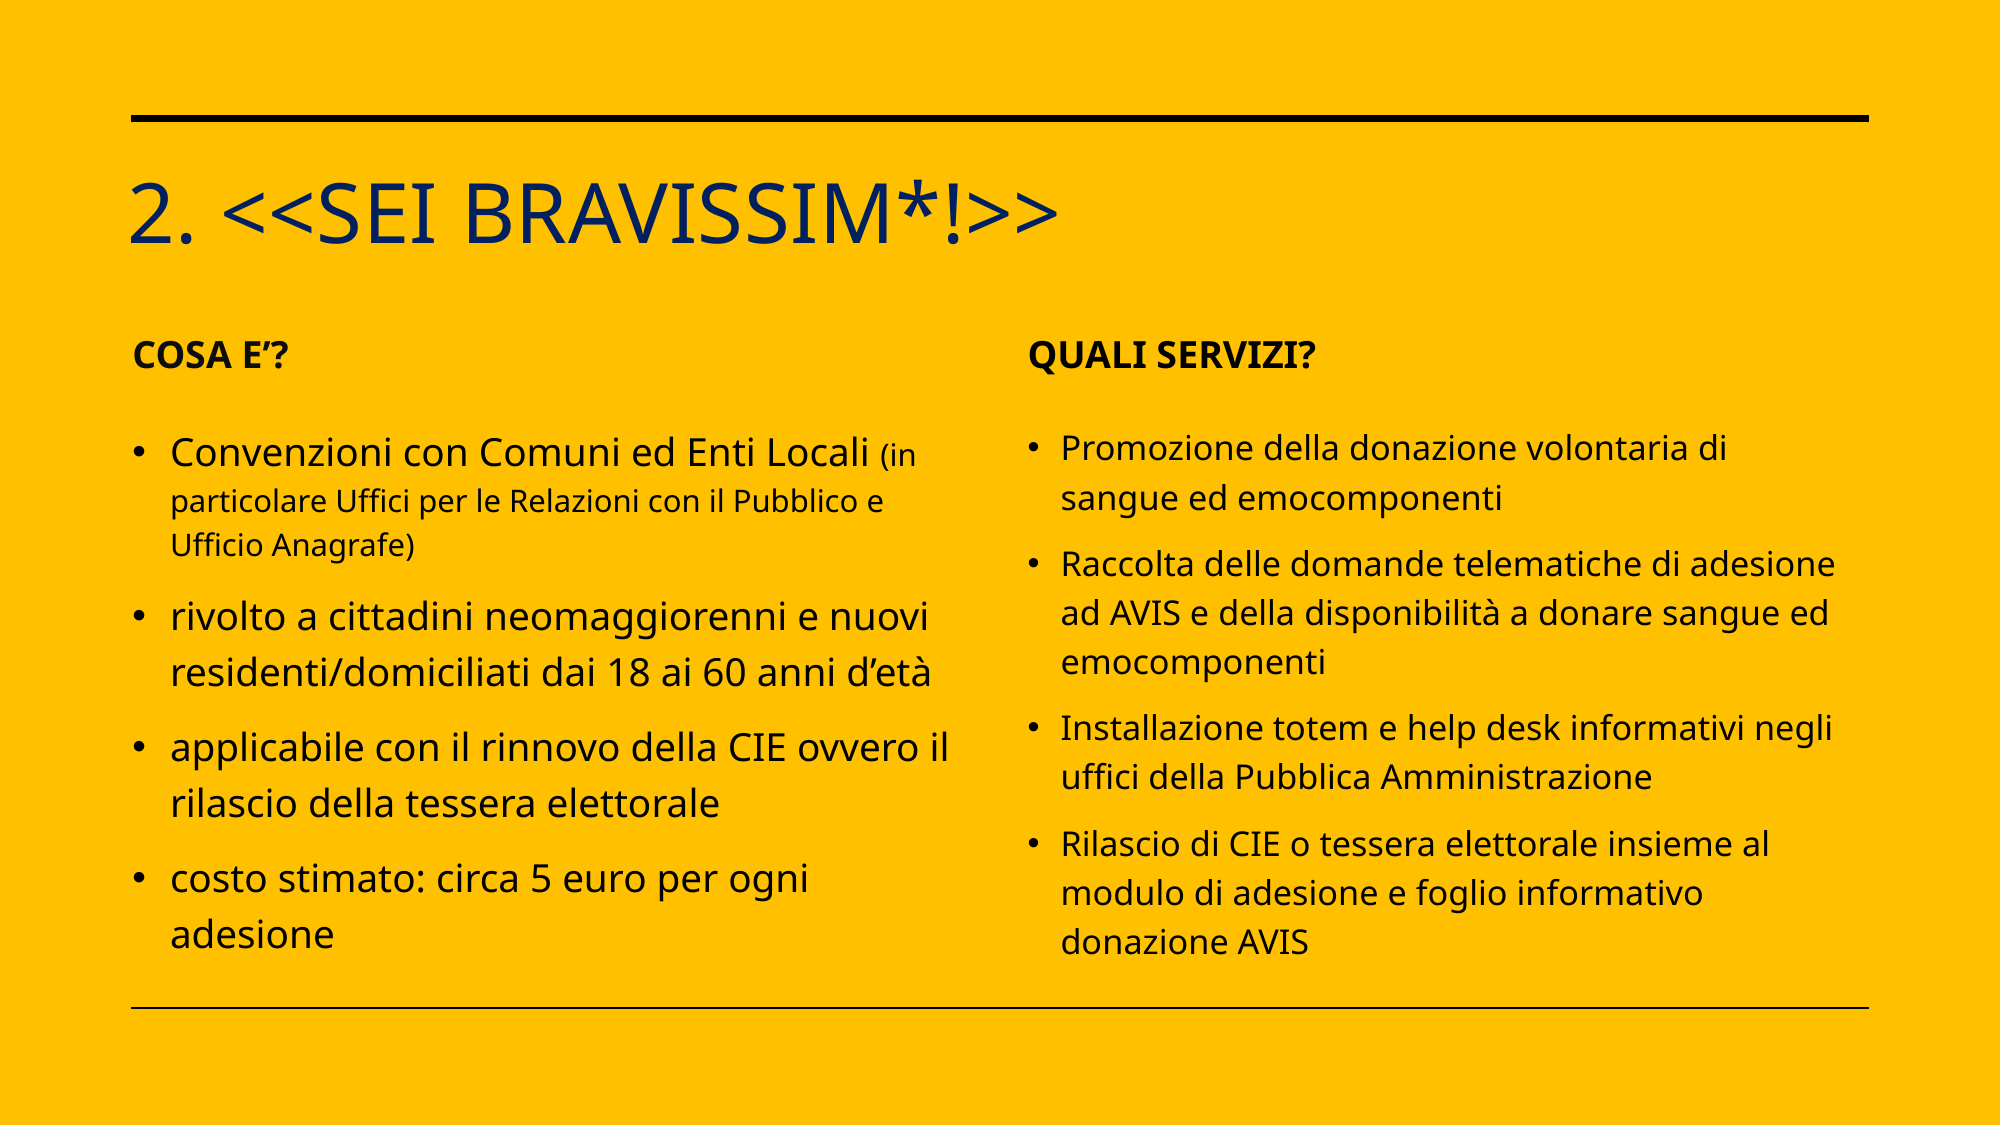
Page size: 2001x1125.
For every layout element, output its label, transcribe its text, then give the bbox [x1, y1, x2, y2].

list Convenzioni con Comuni ed Enti Locali (in particolare Uffici per le Relazioni con il Pubblico e Ufficio Anagrafe) rivolto a cittadini neomaggiorenni e nuovi residenti/domiciliati dai 18 ai 60 anni d’età applicabile con il rinnovo della CIE ovvero il rilascio della tessera elettorale costo stimato: circa 5 euro per ogni adesione [117, 410, 984, 973]
list COSA E’? [117, 275, 984, 384]
title 2. <<sei bravissim*!>> [112, 152, 1858, 278]
list Promozione della donazione volontaria di sangue ed emocomponenti Raccolta delle domande telematiche di adesione ad AVIS e della disponibilità a donare sangue ed emocomponenti Installazione totem e help desk informativi negli uffici della Pubblica Amministrazione Rilascio di CIE o tessera elettorale insieme al modulo di adesione e foglio informativo donazione AVIS [1012, 410, 1863, 973]
list QUALI SERVIZI? [1012, 275, 1863, 384]
